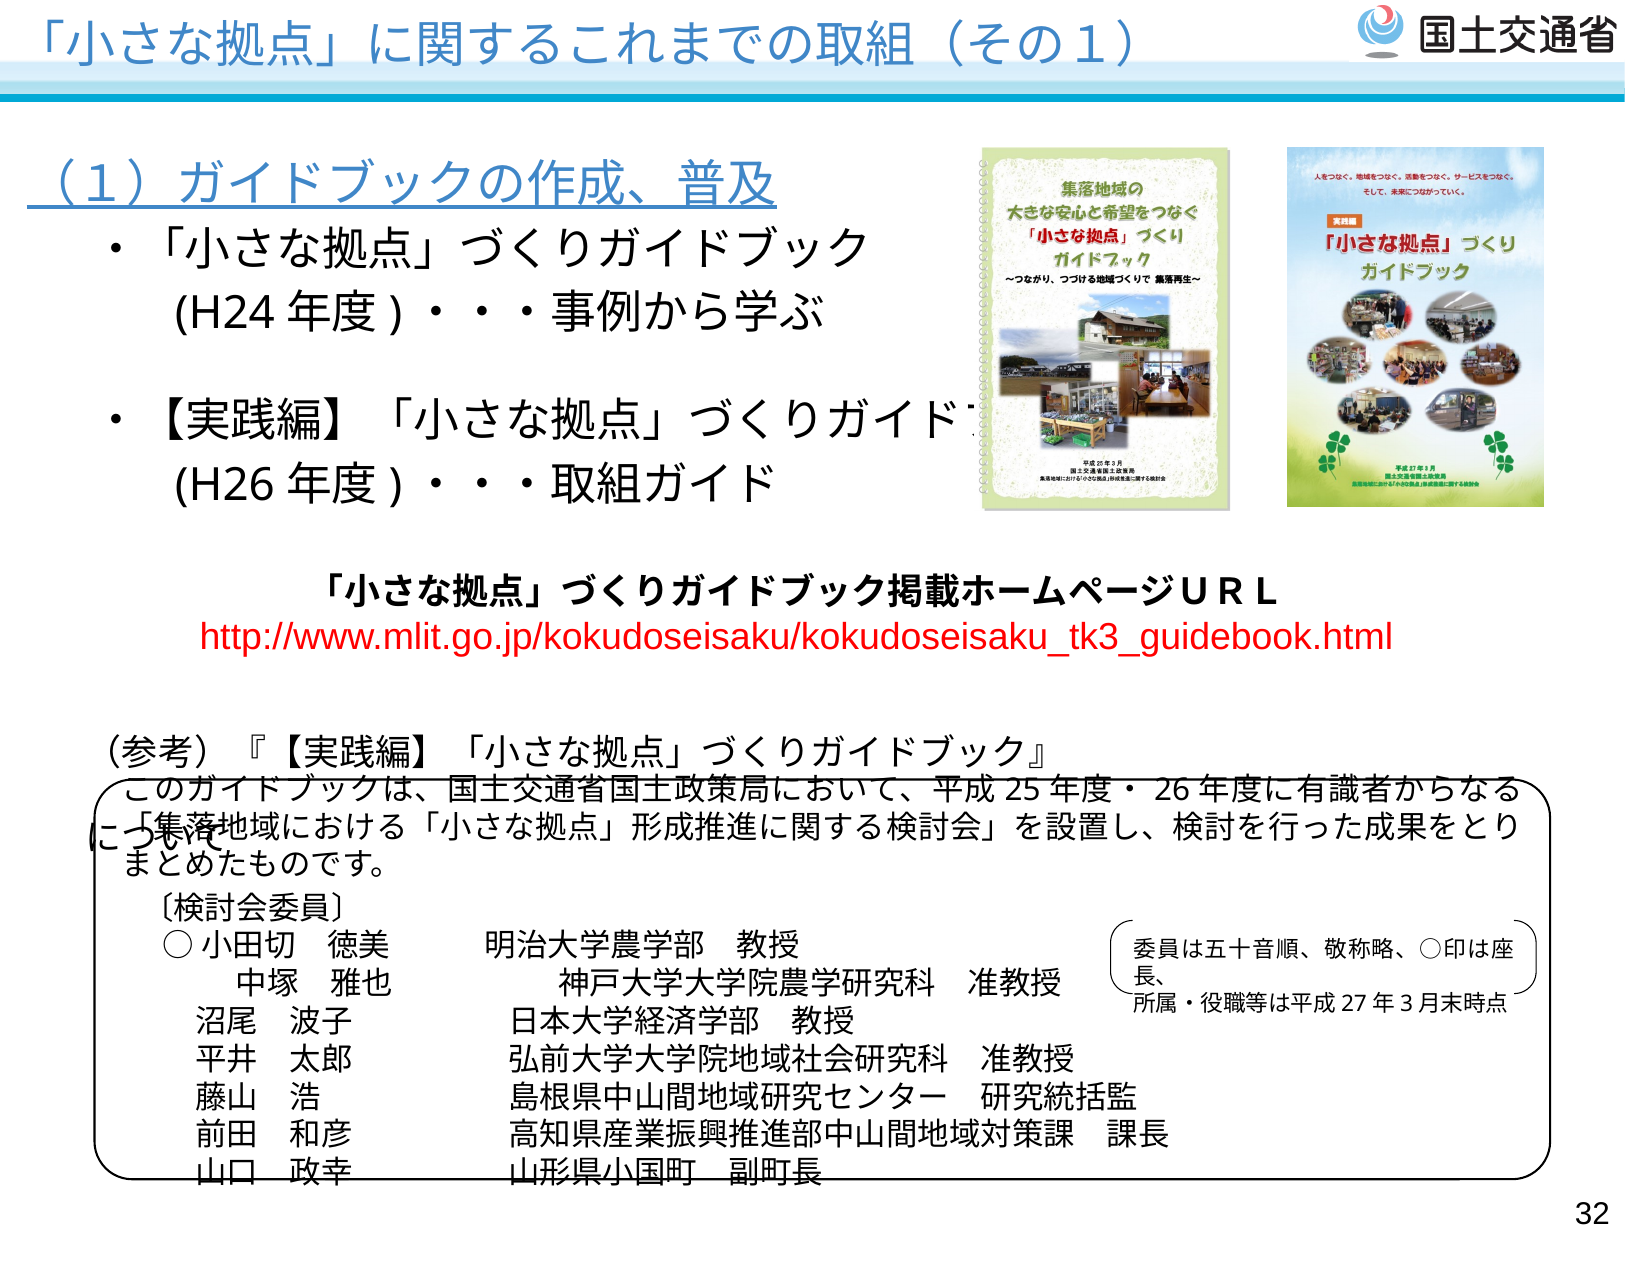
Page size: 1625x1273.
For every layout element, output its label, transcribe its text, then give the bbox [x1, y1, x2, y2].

text_box このガイドブックは、国土交通省国土政策局において、平成25年度・26年度に有識者からなる「集落地域における「小さな拠点」形成推進に関する検討会」を設置し、検討を行った成果をとりまとめたものです。 〔検討会委員〕 ○小田切 徳美 明治大学農学部 教授 中塚 雅也 神戸大学大学院農学研究科 准教授 沼尾 波子 日本大学経済学部 教授 平井 太郎 弘前大学大学院地域社会研究科 准教授 藤山 浩 島根県中山間地域研究センター 研究統括監 前田 和彦 高知県産業振興推進部中山間地域対策課 課長 山口 政幸 山形県小国町 副町長 [94, 779, 1551, 1180]
picture [1287, 147, 1545, 507]
text_box 「小さな拠点」づくりガイドブック掲載ホームページＵＲＬ http://www.mlit.go.jp/kokudoseisaku/kokudoseisaku_tk3_guidebook.html [0, 559, 1595, 666]
title 「小さな拠点」に関するこれまでの取組（その１） [0, 0, 1376, 85]
footer [554, 1158, 1070, 1248]
picture [0, 62, 1625, 93]
text_box 委員は五十音順、敬称略、○印は座長、 所属・役職等は平成27年3月末時点 [1110, 920, 1537, 994]
slide_number 31 [1245, 1185, 1625, 1273]
text_box （１）ガイドブックの作成、普及 ・「小さな拠点」づくりガイドブック (H24年度)・・・事例から学ぶ ・【実践編】「小さな拠点」づくりガイドブック (H26年度)・・・取組ガイド [11, 118, 1624, 689]
picture [974, 147, 1231, 511]
text_box （参考）『【実践編】「小さな拠点」づくりガイドブック』について [70, 679, 1089, 790]
